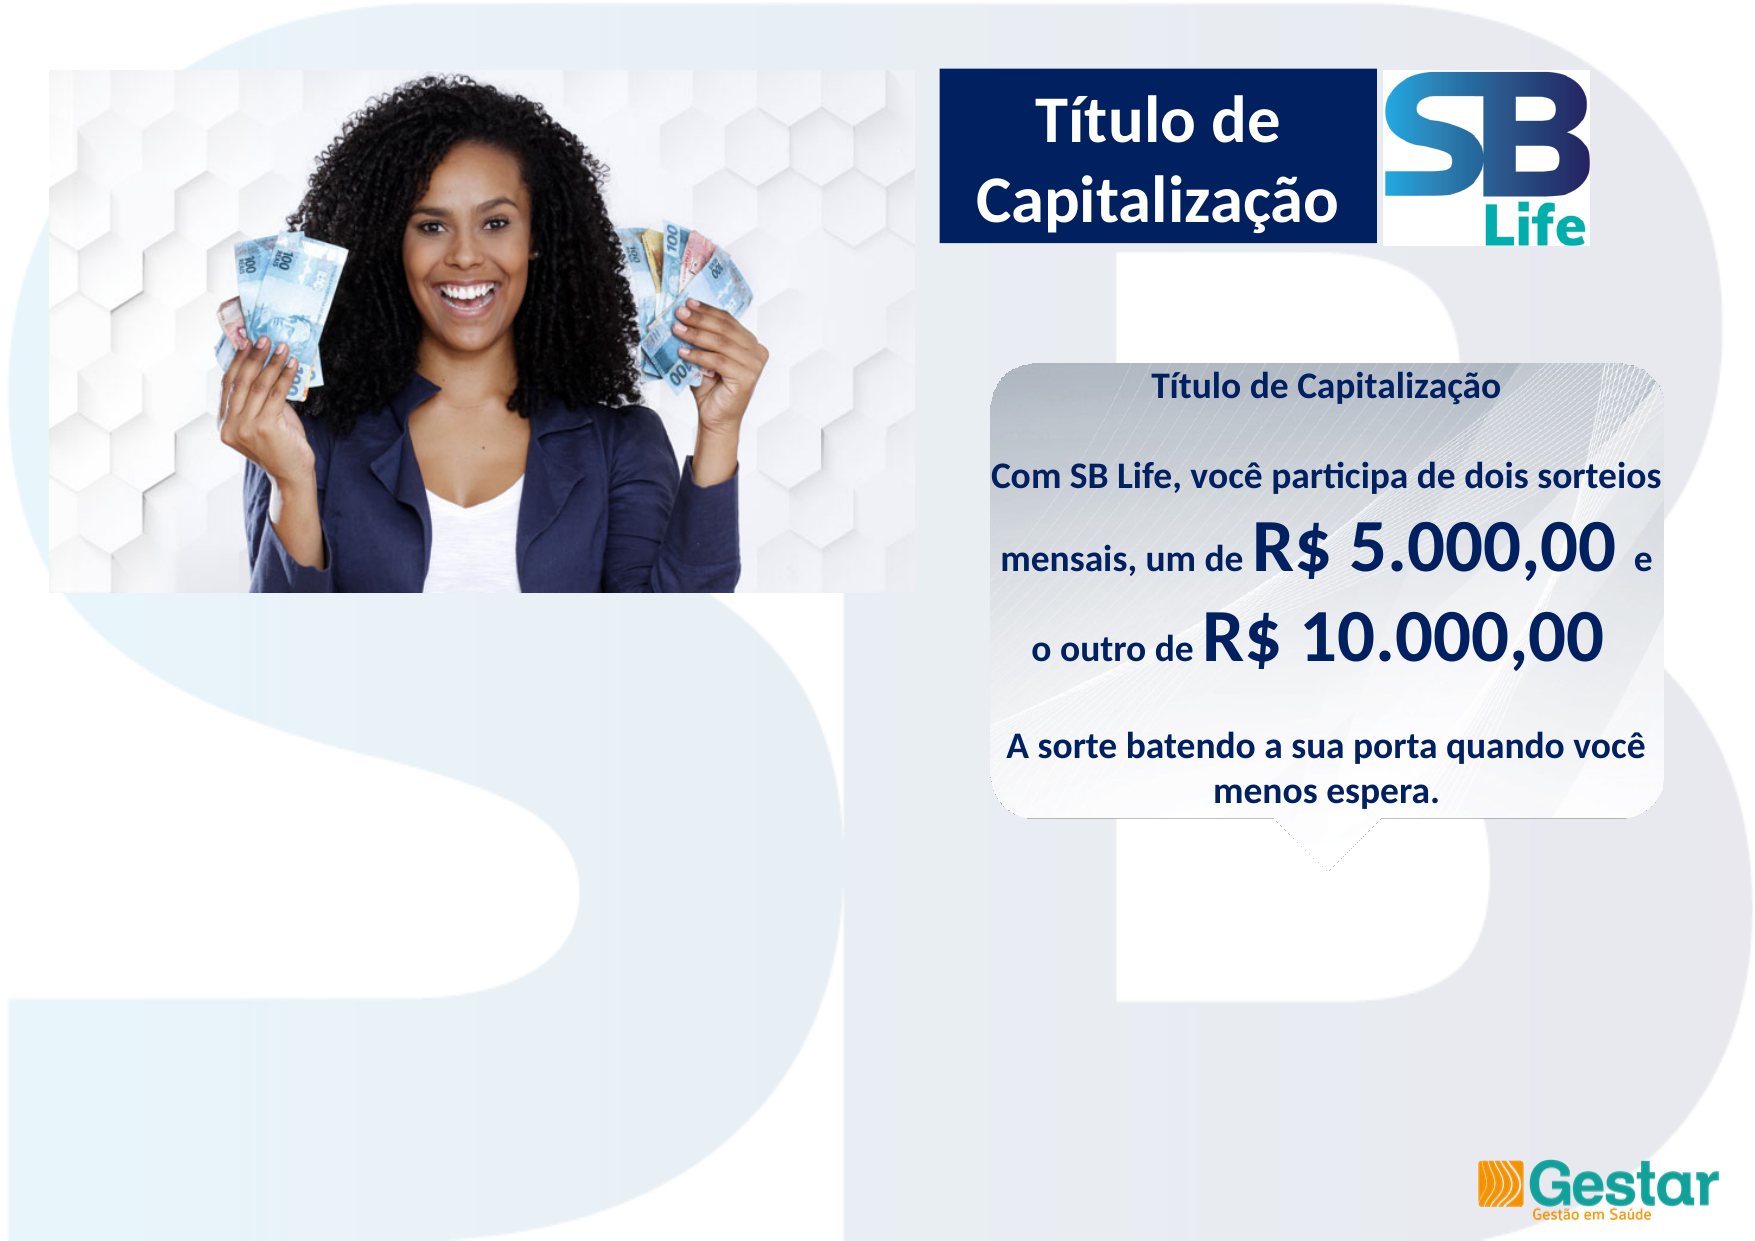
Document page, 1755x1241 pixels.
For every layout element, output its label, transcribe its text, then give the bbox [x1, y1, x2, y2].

picture [1382, 70, 1590, 246]
text_box Título de Capitalização Com SB Life, você participa de dois sorteios mensais, um de R$ 5.000,00 e o outro de R$ 10.000,00 A sorte batendo a sua porta quando você menos espera. [989, 361, 1664, 871]
picture [1476, 1155, 1721, 1221]
picture [49, 70, 915, 593]
text_box Título de Capitalização [939, 68, 1377, 244]
